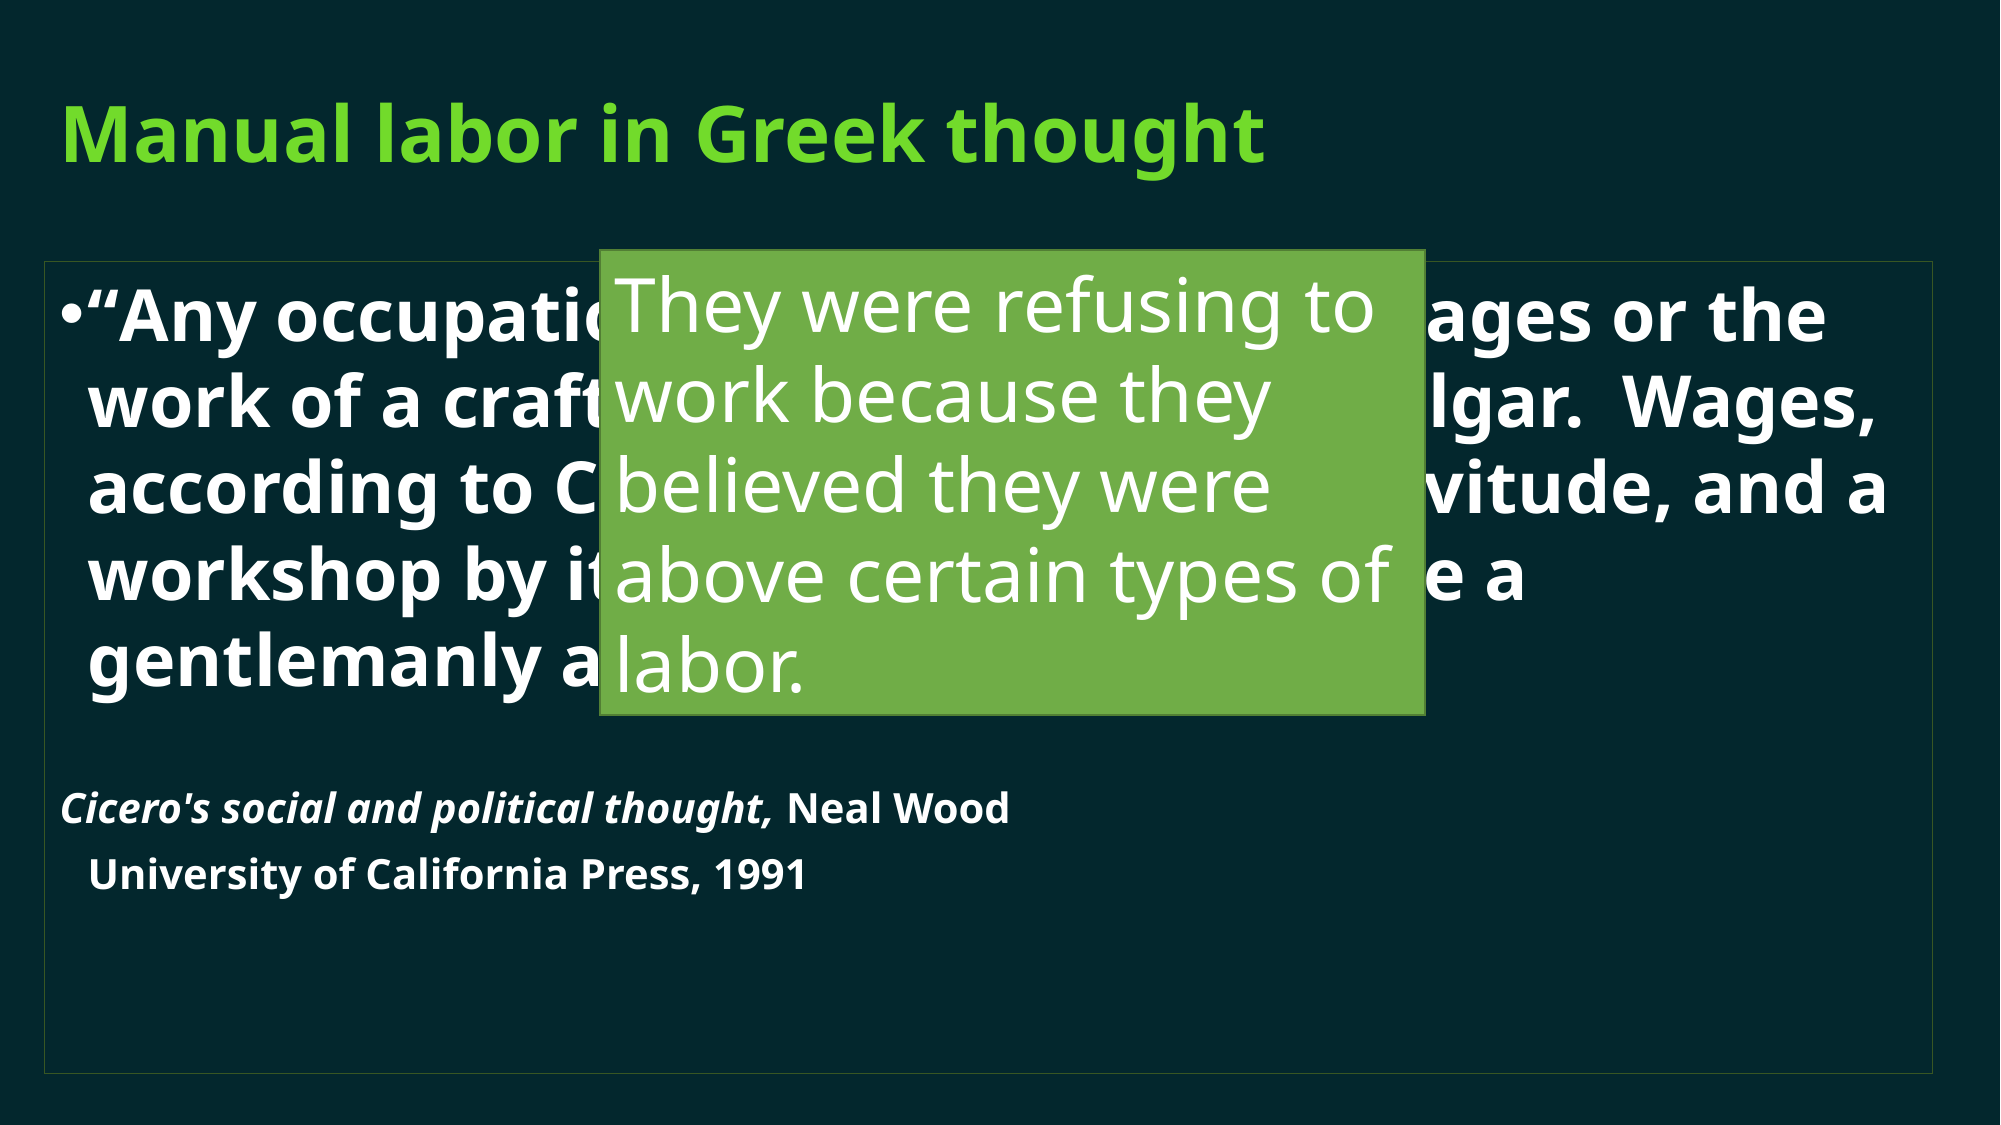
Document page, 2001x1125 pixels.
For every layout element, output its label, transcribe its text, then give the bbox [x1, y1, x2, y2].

text_box They were refusing to work because they believed they were above certain types of labor. [599, 249, 1426, 716]
title Manual labor in Greek thought [44, 22, 1933, 240]
list “Any occupation entailing labor for wages or the work of a craftsman is only for the vulgar. Wages, according to Cicero, are a mark of servitude, and a workshop by its very nature cannot be a gentlemanly atmosphere.” Cicero's social and political thought, Neal Wood University of California Press, 1991 [44, 261, 1933, 1074]
